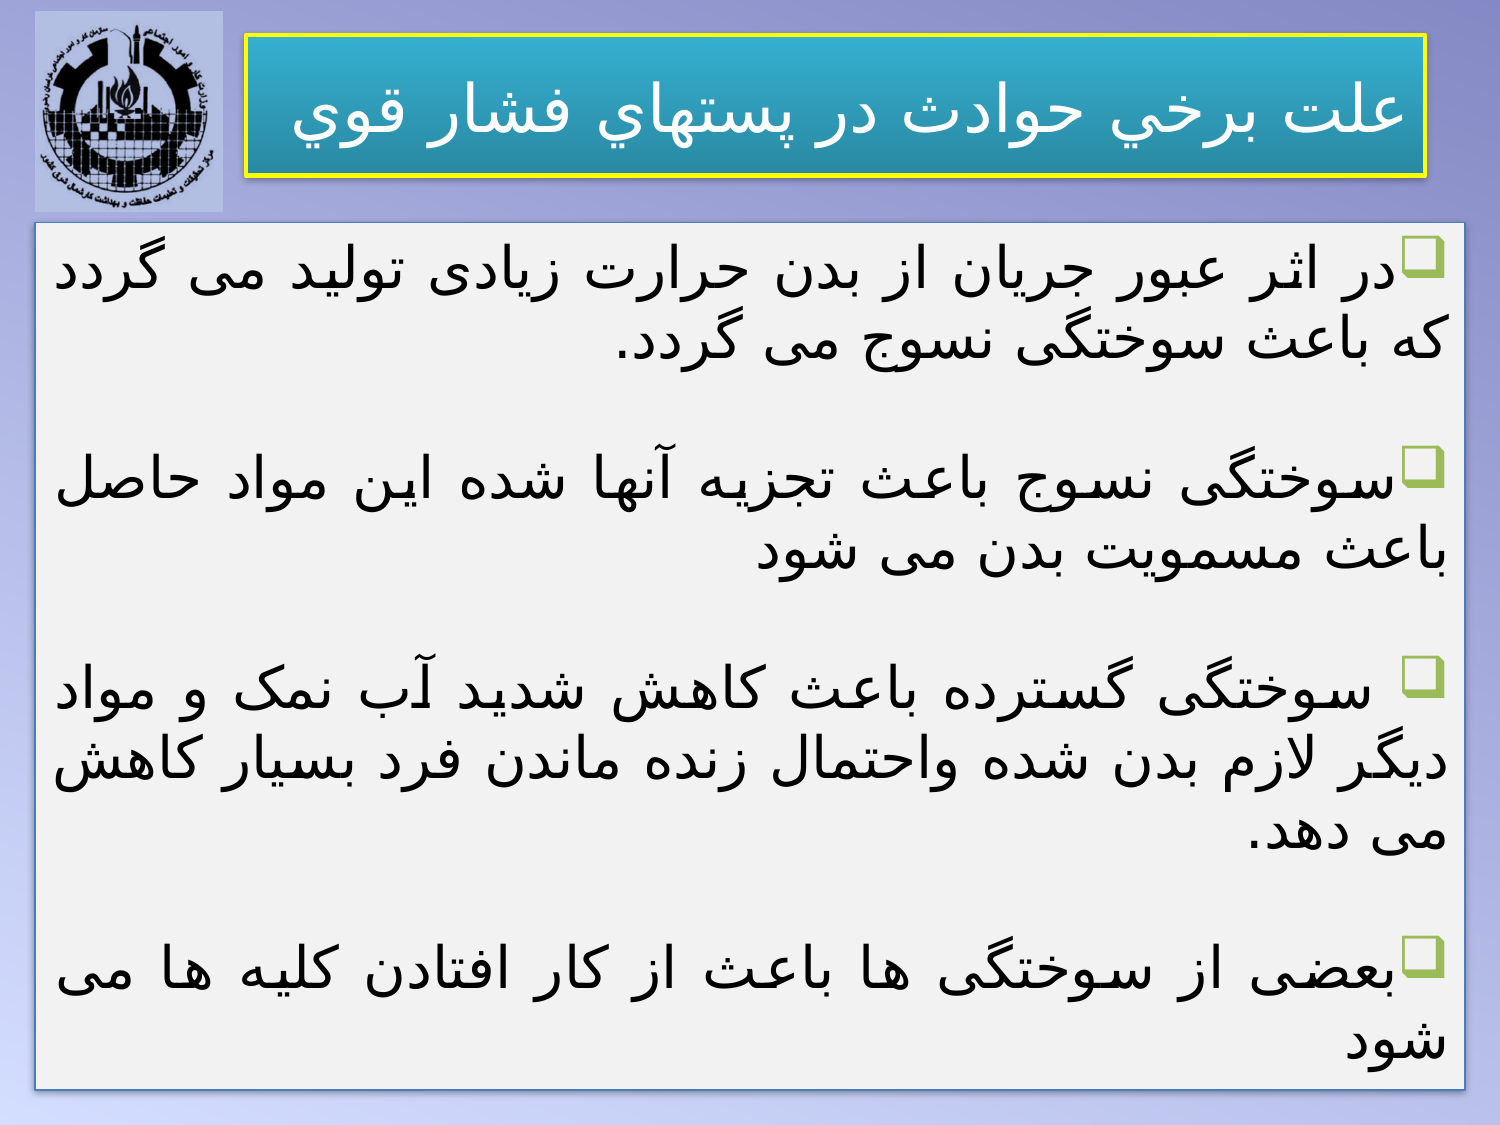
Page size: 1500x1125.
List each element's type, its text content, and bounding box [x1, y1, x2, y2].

slide_number 55 [1074, 1042, 1425, 1103]
text_box در اثر عبور جریان از بدن حرارت زیادی تولید می گردد که باعث سوختگی نسوج می گردد. سوختگی نسوج باعث تجزیه آنها شده این مواد حاصل باعث مسمویت بدن می شود سوختگی گسترده باعث کاهش شدید آب نمک و مواد دیگر لازم بدن شده واحتمال زنده ماندن فرد بسیار کاهش می دهد. بعضی از سوختگی ها باعث از کار افتادن کلیه ها می شود [34, 222, 1466, 1091]
picture [34, 11, 223, 212]
title علت برخي حوادث در پستهاي فشار قوي [246, 35, 1425, 176]
